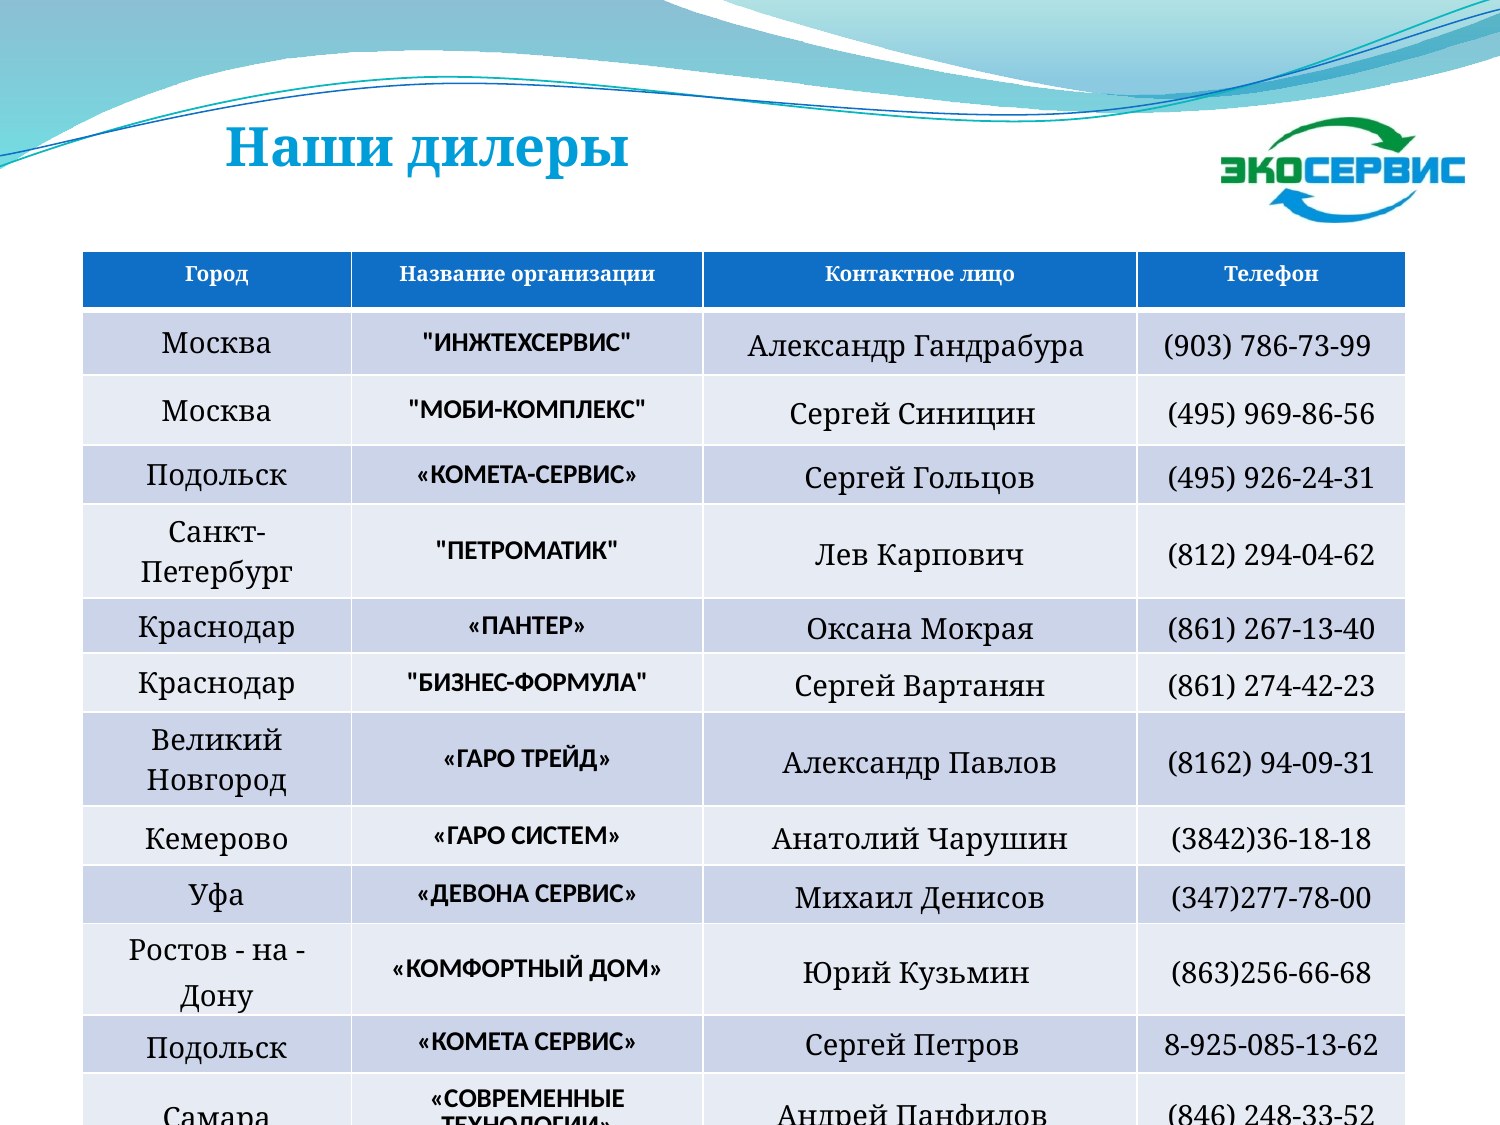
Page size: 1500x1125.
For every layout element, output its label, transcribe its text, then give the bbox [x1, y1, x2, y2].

table_cell «ДЕВОНА СЕРВИС» [352, 866, 702, 923]
table_cell Оксана Мокрая [704, 599, 1136, 652]
table_cell Михаил Денисов [704, 866, 1136, 923]
table_cell «КОМФОРТНЫЙ ДОМ» [352, 924, 702, 1014]
table_cell "МОБИ-КОМПЛЕКС" [352, 376, 702, 444]
table_cell Сергей Вартанян [704, 654, 1136, 711]
table_cell "БИЗНЕС-ФОРМУЛА" [352, 654, 702, 711]
table_header Контактное лицо [704, 252, 1136, 307]
table_cell (495) 926-24-31 [1138, 446, 1405, 503]
table_cell (846) 248-33-52 [1138, 1074, 1405, 1125]
table_cell Великий Новгород [83, 713, 351, 805]
text_box Наши дилеры [210, 105, 680, 223]
table_cell Краснодар [83, 599, 351, 652]
table_header Телефон [1138, 252, 1405, 307]
table_cell Санкт-Петербург [83, 505, 351, 597]
table_cell Подольск [83, 446, 351, 503]
table_cell Краснодар [83, 654, 351, 711]
table_cell (863)256-66-68 [1138, 924, 1405, 1014]
table_cell Александр Павлов [704, 713, 1136, 805]
table_cell Юрий Кузьмин [704, 924, 1136, 1014]
table_cell (903) 786-73-99 [1138, 313, 1405, 374]
table_cell Уфа [83, 866, 351, 923]
table_cell «КОМЕТА СЕРВИС» [352, 1016, 702, 1072]
table_cell (861) 267-13-40 [1138, 599, 1405, 652]
table_cell «СОВРЕМЕННЫЕ ТЕХНОЛОГИИ» [352, 1074, 702, 1125]
table_cell Лев Карпович [704, 505, 1136, 597]
table_header Город [83, 252, 351, 307]
table_cell «ПАНТЕР» [352, 599, 702, 652]
table_cell Александр Гандрабура [704, 313, 1136, 374]
picture [1221, 116, 1466, 223]
table_cell Сергей Гольцов [704, 446, 1136, 503]
table_cell Анатолий Чарушин [704, 807, 1136, 864]
table_cell «ГАРО ТРЕЙД» [352, 713, 702, 805]
table_cell Сергей Синицин [704, 376, 1136, 444]
table_cell (347)277-78-00 [1138, 866, 1405, 923]
table_cell Самара [83, 1074, 351, 1125]
table_cell "ИНЖТЕХСЕРВИС" [352, 313, 702, 374]
table_cell Сергей Петров [704, 1016, 1136, 1072]
table_cell Подольск [83, 1016, 351, 1072]
table_cell "ПЕТРОМАТИК" [352, 505, 702, 597]
table_cell (495) 969-86-56 [1138, 376, 1405, 444]
table_cell Москва [83, 313, 351, 374]
table_cell «КОМЕТА-СЕРВИС» [352, 446, 702, 503]
table_cell (3842)36-18-18 [1138, 807, 1405, 864]
table_header Название организации [352, 252, 702, 307]
table_cell Москва [83, 376, 351, 444]
table_cell (812) 294-04-62 [1138, 505, 1405, 597]
table_cell (861) 274-42-23 [1138, 654, 1405, 711]
table_cell «ГАРО СИСТЕМ» [352, 807, 702, 864]
table_cell (8162) 94-09-31 [1138, 713, 1405, 805]
table_cell Андрей Панфилов [704, 1074, 1136, 1125]
table_cell Ростов - на -Дону [83, 924, 351, 1014]
table_cell Кемерово [83, 807, 351, 864]
table_cell 8-925-085-13-62 [1138, 1016, 1405, 1072]
